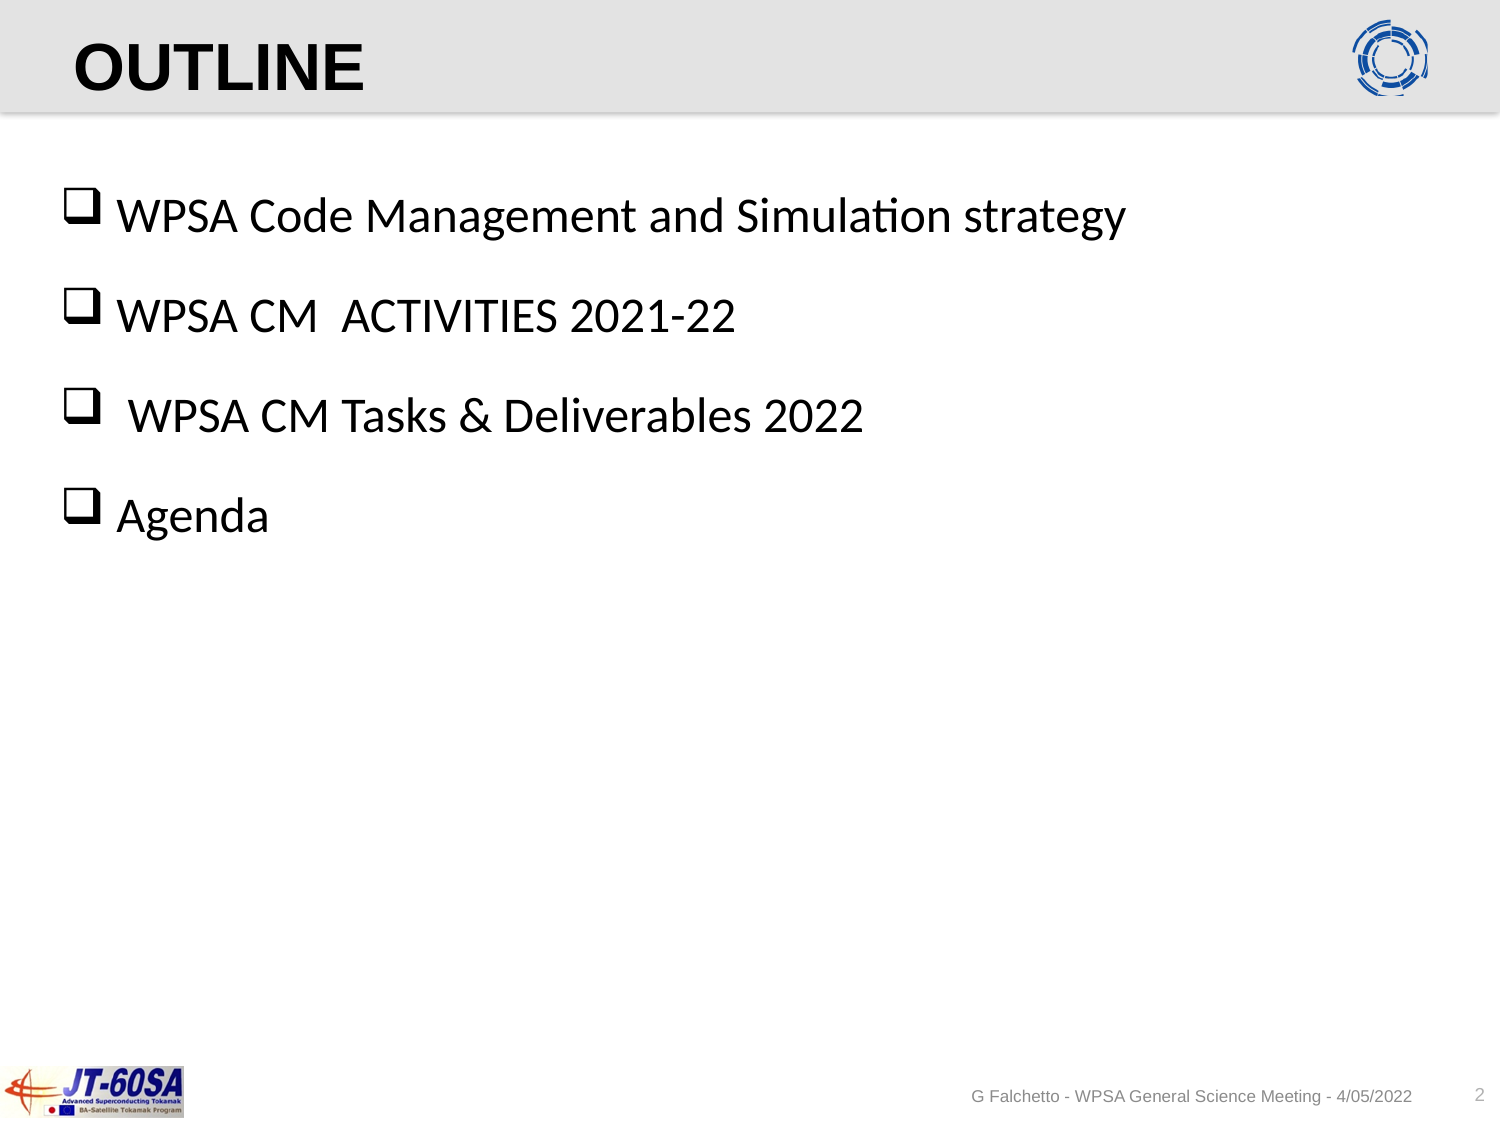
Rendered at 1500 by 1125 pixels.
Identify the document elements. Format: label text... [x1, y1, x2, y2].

footer G Falchetto - WPSA General Science Meeting - 4/05/2022 [76, 1073, 1398, 1118]
picture [0, 1066, 184, 1118]
title OUTLINE [58, 41, 1296, 117]
slide_number 2 [1398, 1063, 1500, 1124]
list WPSA Code Management and Simulation strategy WPSA CM ACTIVITIES 2021-22 WPSA CM Tasks & Deliverables 2022 Agenda [45, 145, 1490, 1017]
